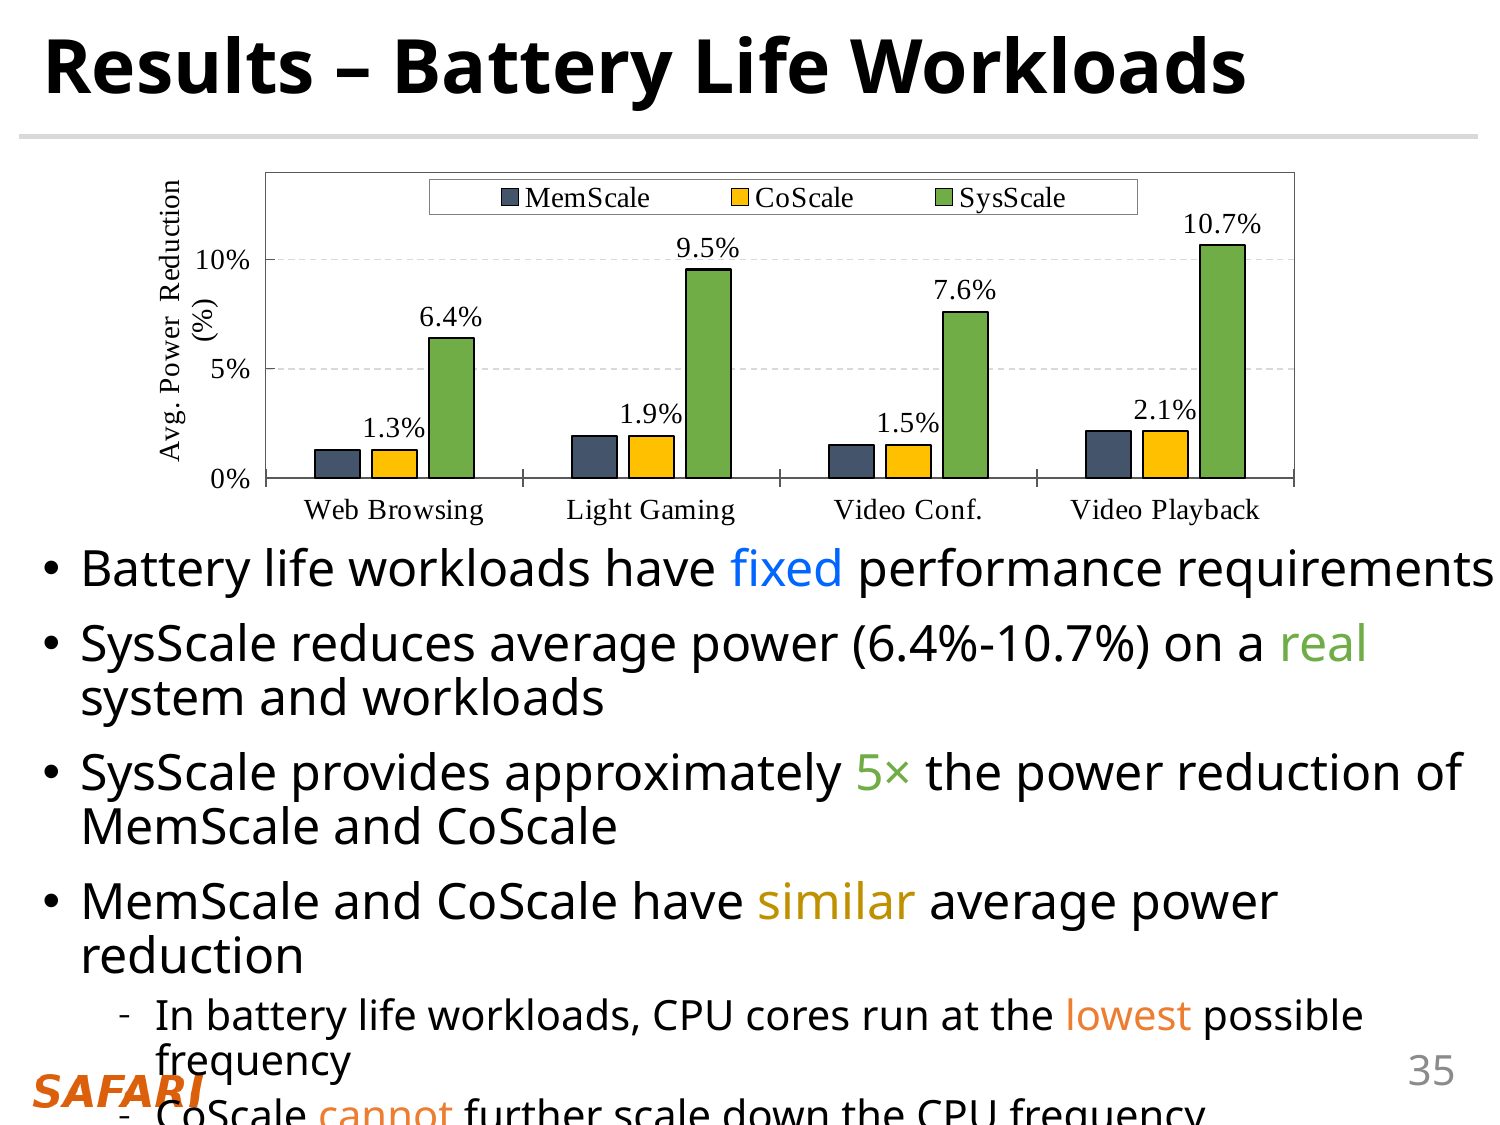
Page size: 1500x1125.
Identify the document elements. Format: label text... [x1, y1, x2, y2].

title Results – Battery Life Workloads [27, 21, 1487, 122]
list Battery life workloads have fixed performance requirements SysScale reduces average power (6.4%-10.7%) on a real system and workloads SysScale provides approximately 5× the power reduction of MemScale and CoScale MemScale and CoScale have similar average power reduction In battery life workloads, CPU cores run at the lowest possible frequency CoScale cannot further scale down the CPU frequency [27, 536, 1500, 1064]
chart [40, 154, 1322, 586]
picture [31, 1065, 209, 1118]
